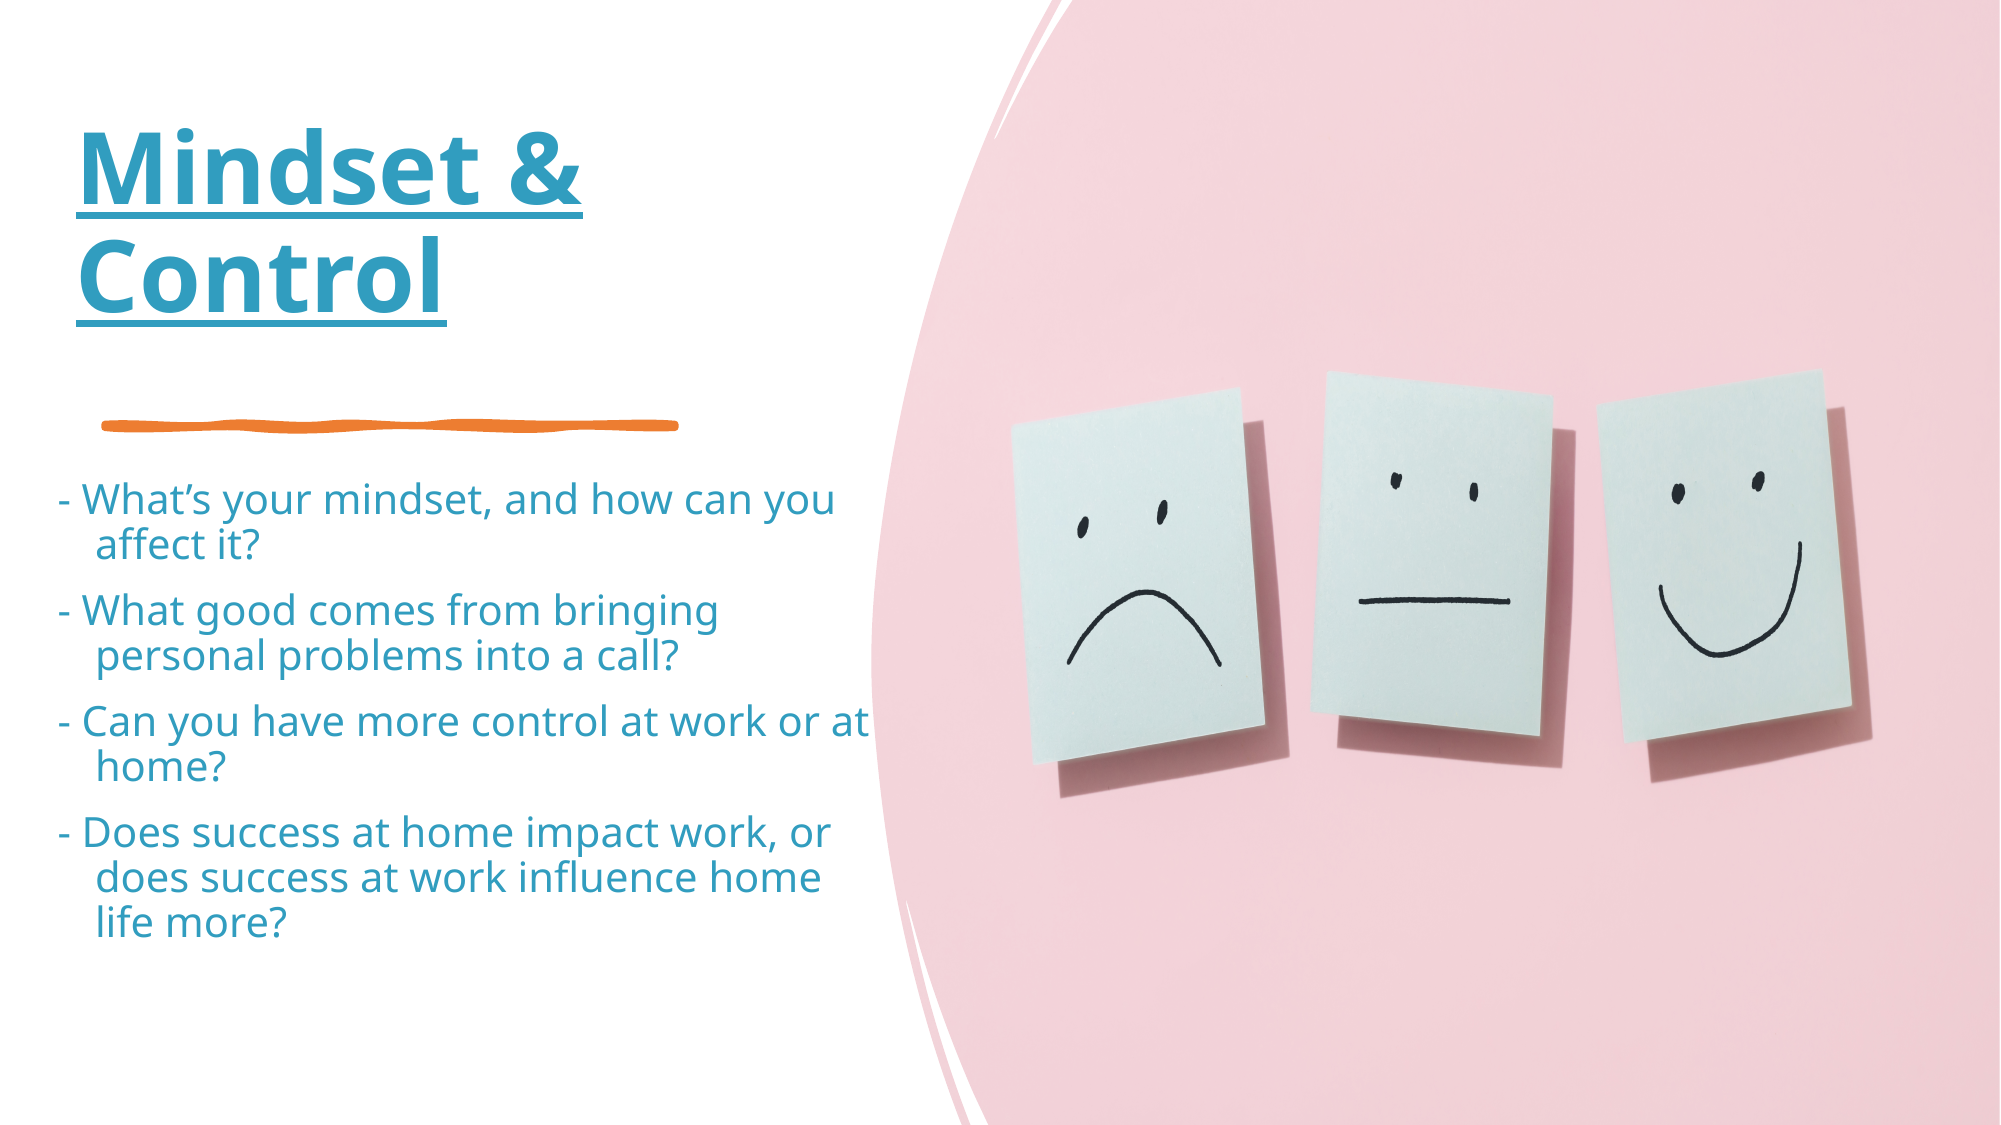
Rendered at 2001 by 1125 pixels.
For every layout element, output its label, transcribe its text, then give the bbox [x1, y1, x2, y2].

text_box [0, 0, 871, 1125]
text_box [103, 421, 676, 431]
picture [871, 0, 2000, 1125]
title Mindset & Control [60, 92, 871, 360]
list - What’s your mindset, and how can you affect it? - What good comes from bringing personal problems into a call? - Can you have more control at work or at home? - Does success at home impact work, or does success at work influence home life more? [42, 471, 871, 1016]
